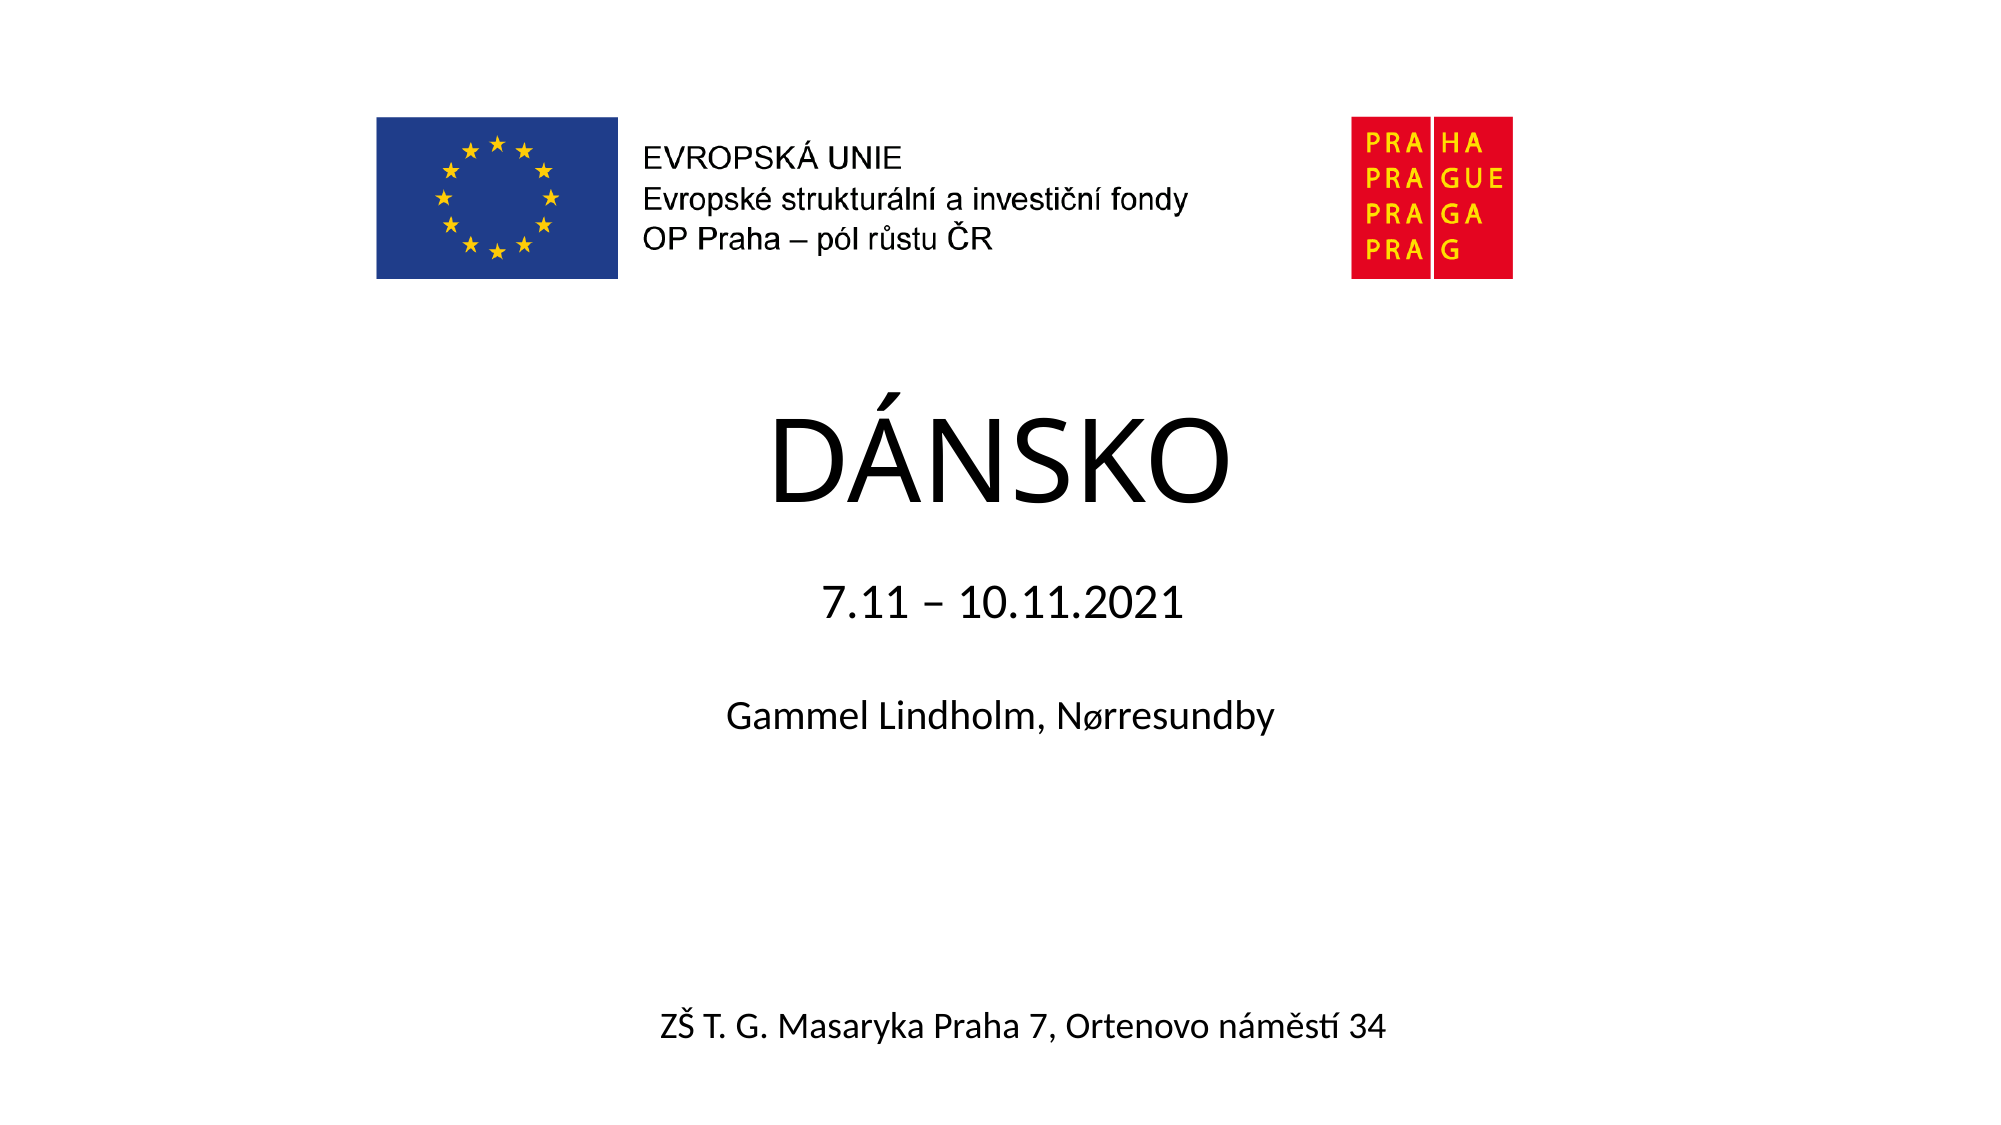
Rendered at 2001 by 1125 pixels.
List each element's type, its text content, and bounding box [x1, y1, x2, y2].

text_box ZŠ T. G. Masaryka Praha 7, Ortenovo náměstí 34 [281, 993, 1766, 1054]
picture [323, 63, 1565, 332]
text_box Gammel Lindholm, Nørresundby [711, 680, 1291, 746]
title DÁNSKO [249, 143, 1750, 535]
subtitle 7.11 – 10.11.2021 [253, 568, 1753, 840]
